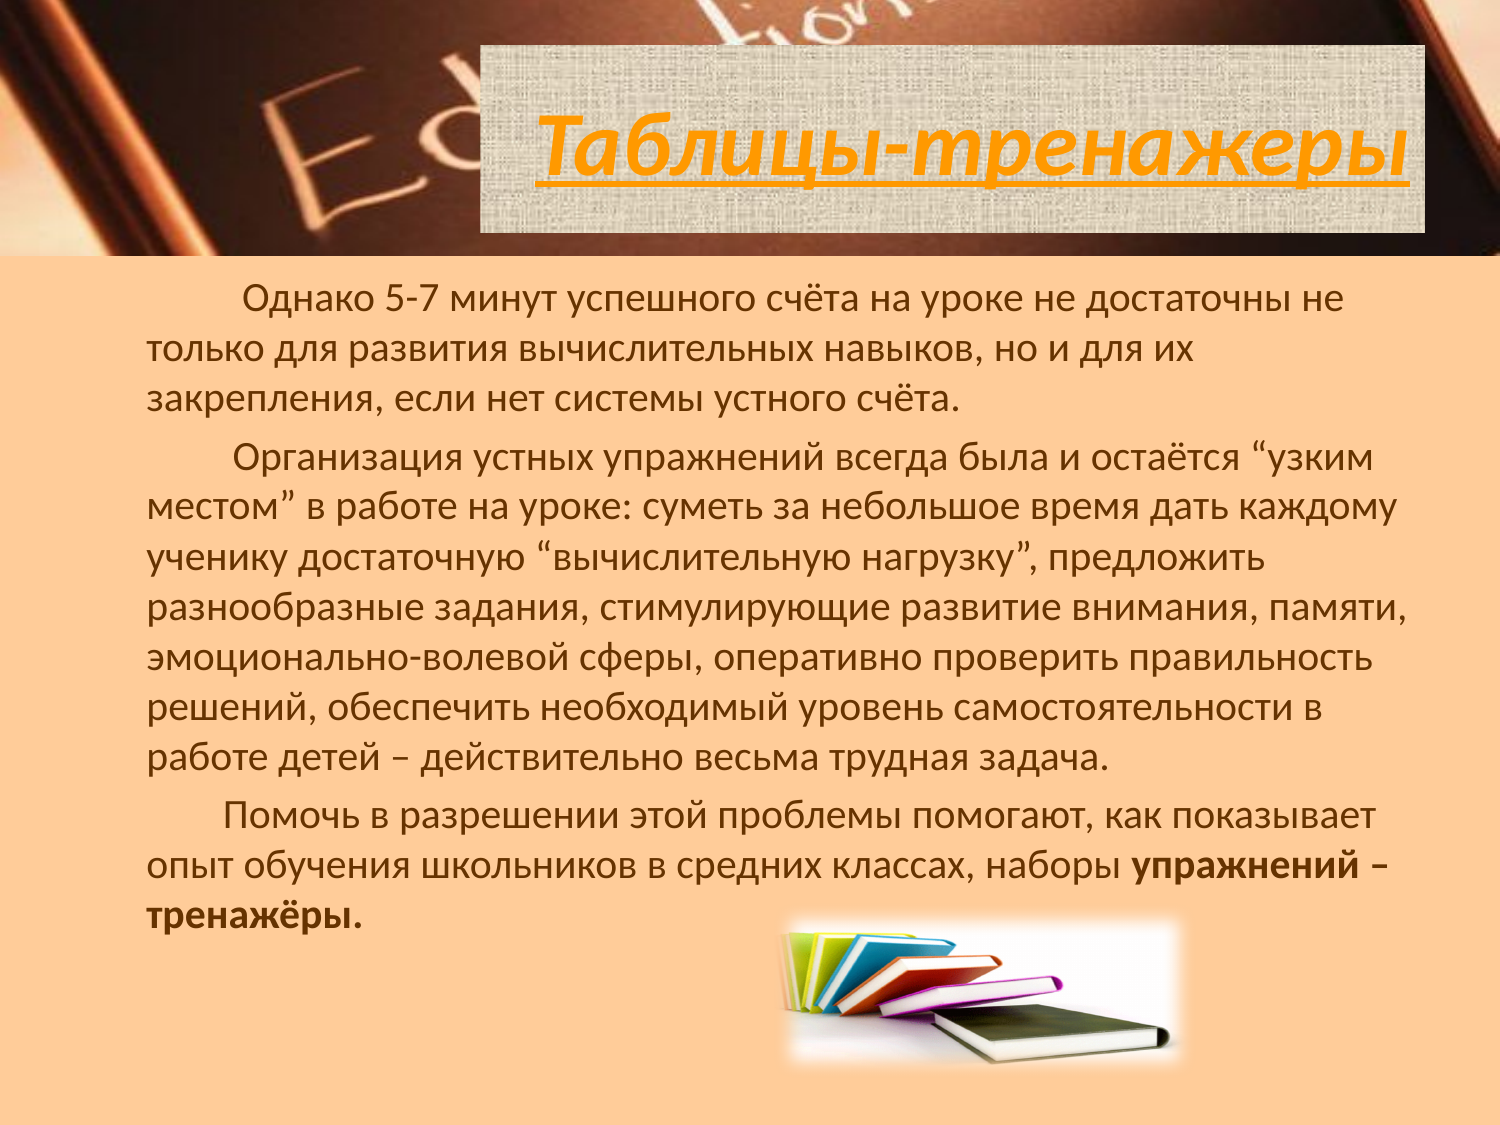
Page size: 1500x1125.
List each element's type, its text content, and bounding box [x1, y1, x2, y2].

title Таблицы-тренажеры [480, 44, 1426, 233]
picture [0, 0, 1500, 256]
list Однако 5-7 минут успешного счёта на уроке не достаточны не только для развития вычислительных навыков, но и для их закрепления, если нет системы устного счёта. Организация устных упражнений всегда была и остаётся “узким местом” в работе на уроке: суметь за небольшое время дать каждому ученику достаточную “вычислительную нагрузку”, предложить разнообразные задания, стимулирующие развитие внимания, памяти, эмоционально-волевой сферы, оперативно проверить правильность решений, обеспечить необходимый уровень самостоятельности в работе детей – действительно весьма трудная задача. Помочь в разрешении этой проблемы помогают, как показывает опыт обучения школьников в средних классах, наборы упражнений – тренажёры. [74, 262, 1426, 1006]
picture [773, 902, 1196, 1079]
